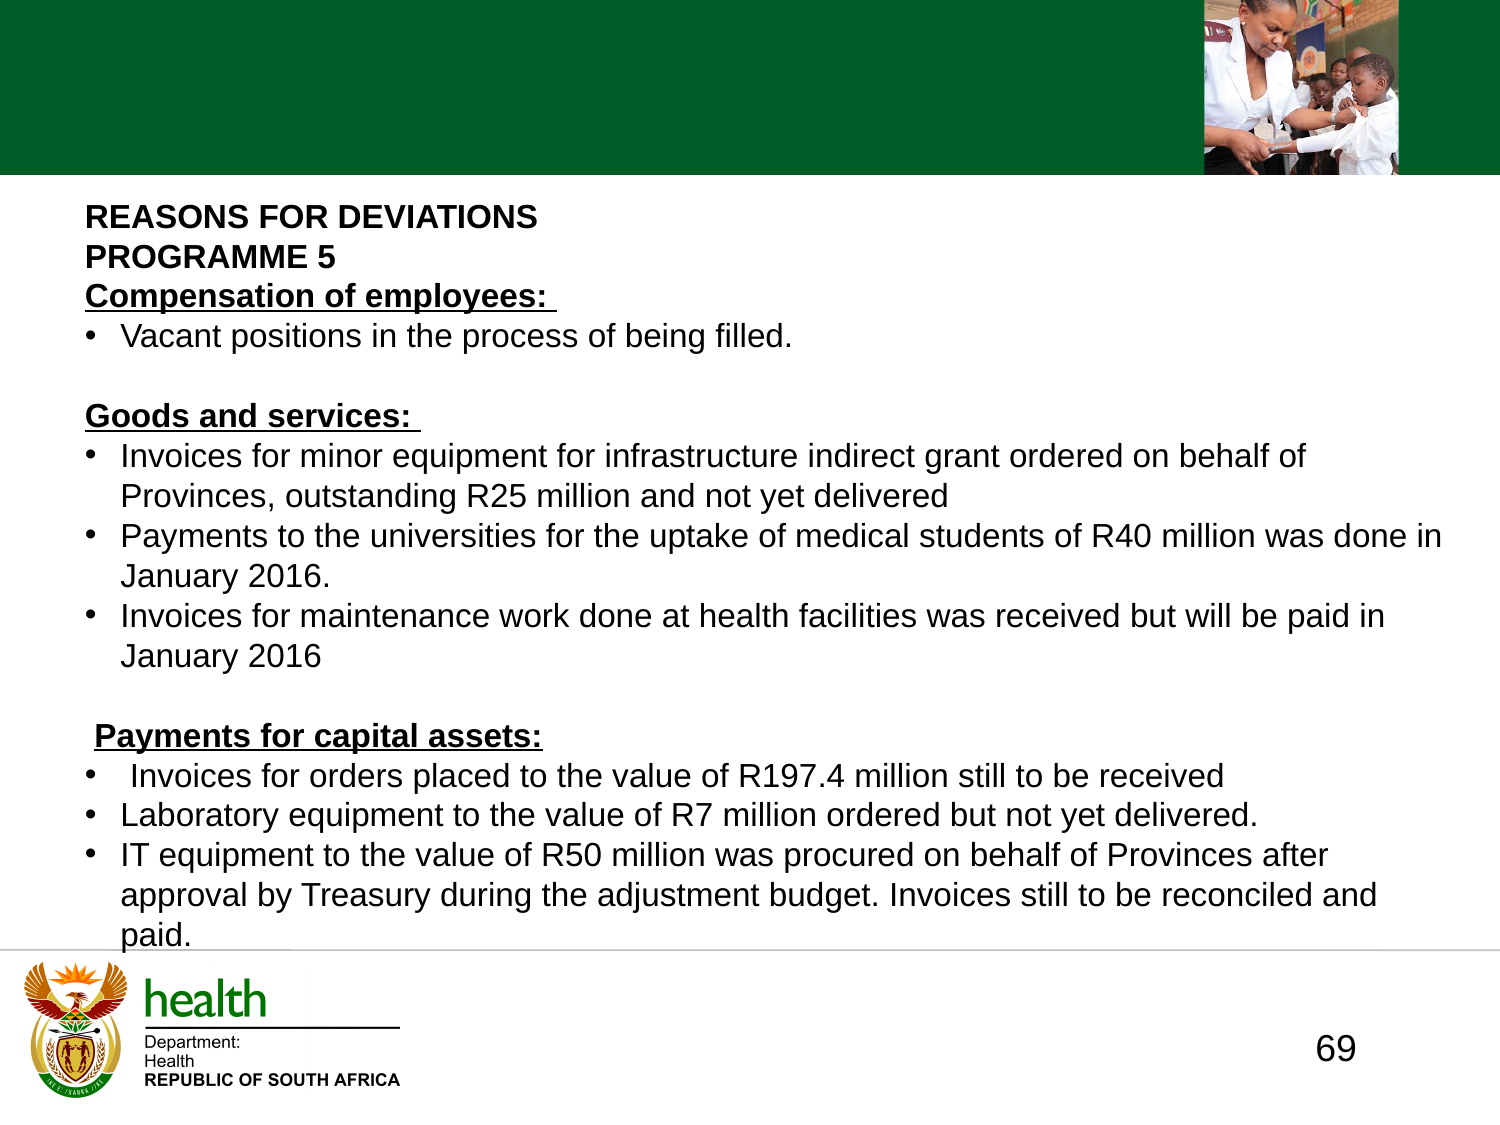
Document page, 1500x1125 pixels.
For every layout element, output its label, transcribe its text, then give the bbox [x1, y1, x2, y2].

picture [1204, 0, 1399, 175]
text_box 69 [1300, 1016, 1465, 1077]
picture [24, 962, 400, 1098]
text_box REASONS FOR DEVIATIONS PROGRAMME 5 Compensation of employees: Vacant positions in the process of being filled. Goods and services: Invoices for minor equipment for infrastructure indirect grant ordered on behalf of Provinces, outstanding R25 million and not yet delivered Payments to the universities for the uptake of medical students of R40 million was done in January 2016. Invoices for maintenance work done at health facilities was received but will be paid in January 2016 Payments for capital assets: Invoices for orders placed to the value of R197.4 million still to be received Laboratory equipment to the value of R7 million ordered but not yet delivered. IT equipment to the value of R50 million was procured on behalf of Provinces after approval by Treasury during the adjustment budget. Invoices still to be reconciled and paid. [70, 187, 1465, 961]
